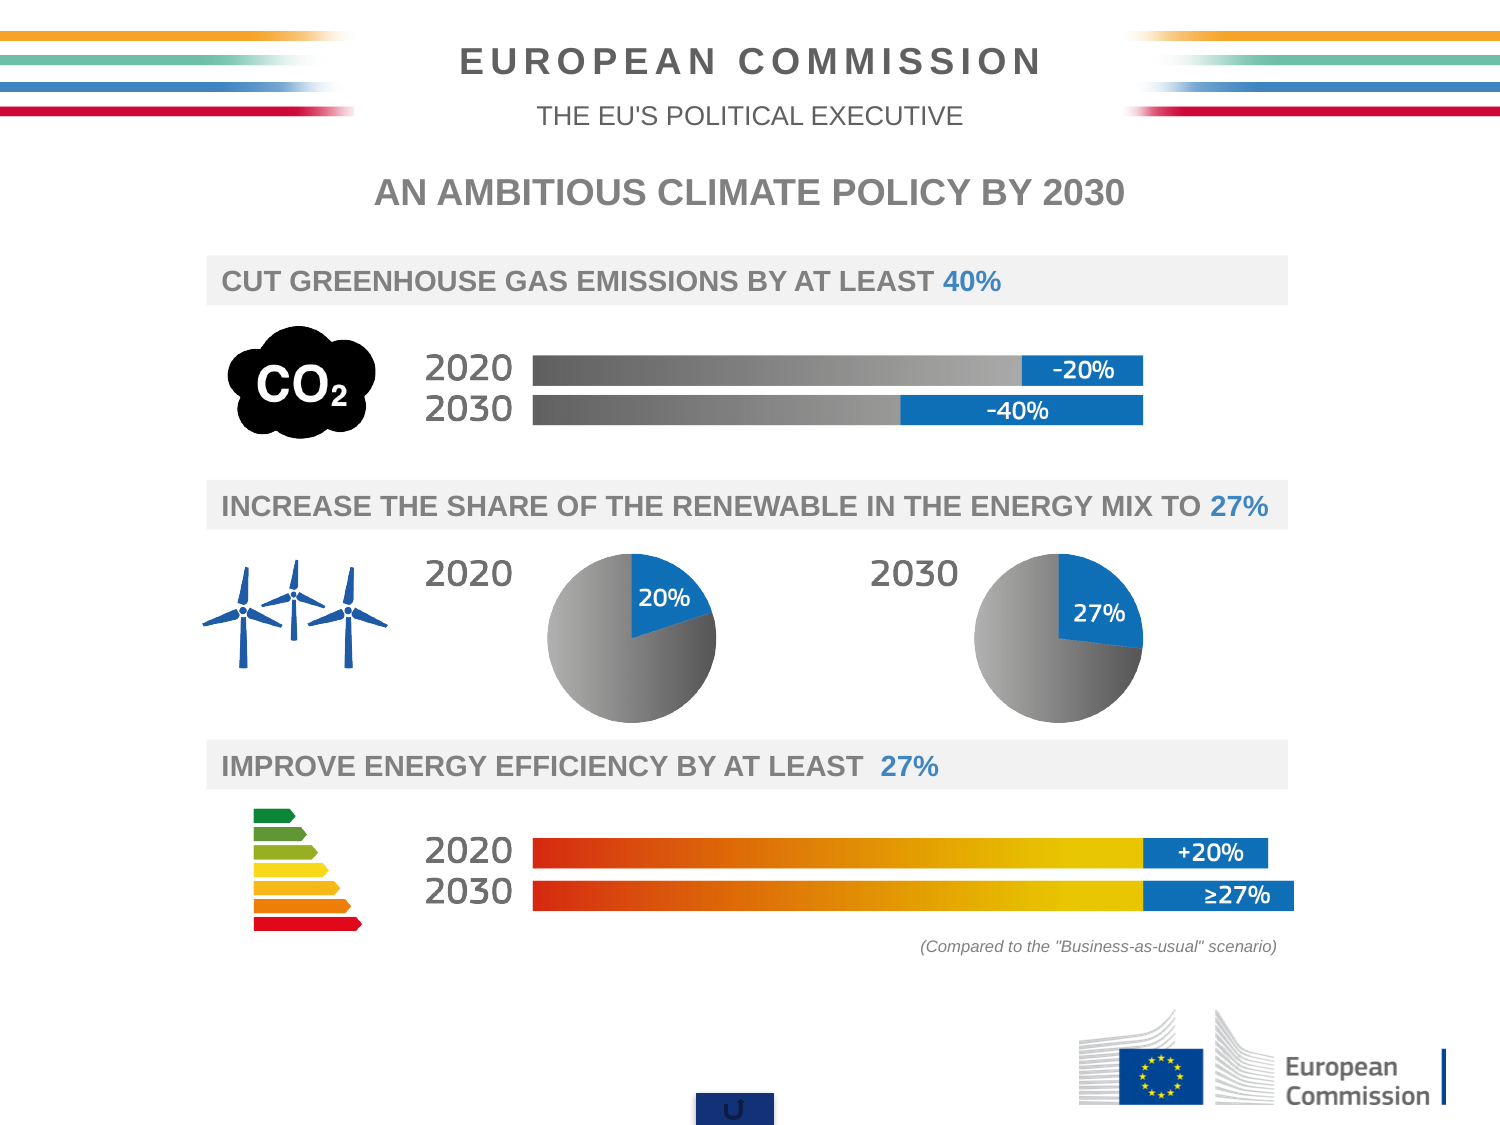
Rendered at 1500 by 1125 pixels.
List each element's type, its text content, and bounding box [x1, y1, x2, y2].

text_box AN AMBITIOUS CLIMATE POLICY BY 2030 [0, 160, 1500, 221]
picture [201, 326, 1294, 931]
text_box (Compared to the "Business-as-usual" scenario) [905, 940, 1293, 964]
picture [1078, 1008, 1447, 1106]
text_box [696, 1093, 774, 1125]
picture [0, 11, 1500, 138]
text_box CUT GREENHOUSE GAS EMISSIONS BY AT LEAST 40% [206, 255, 1288, 305]
